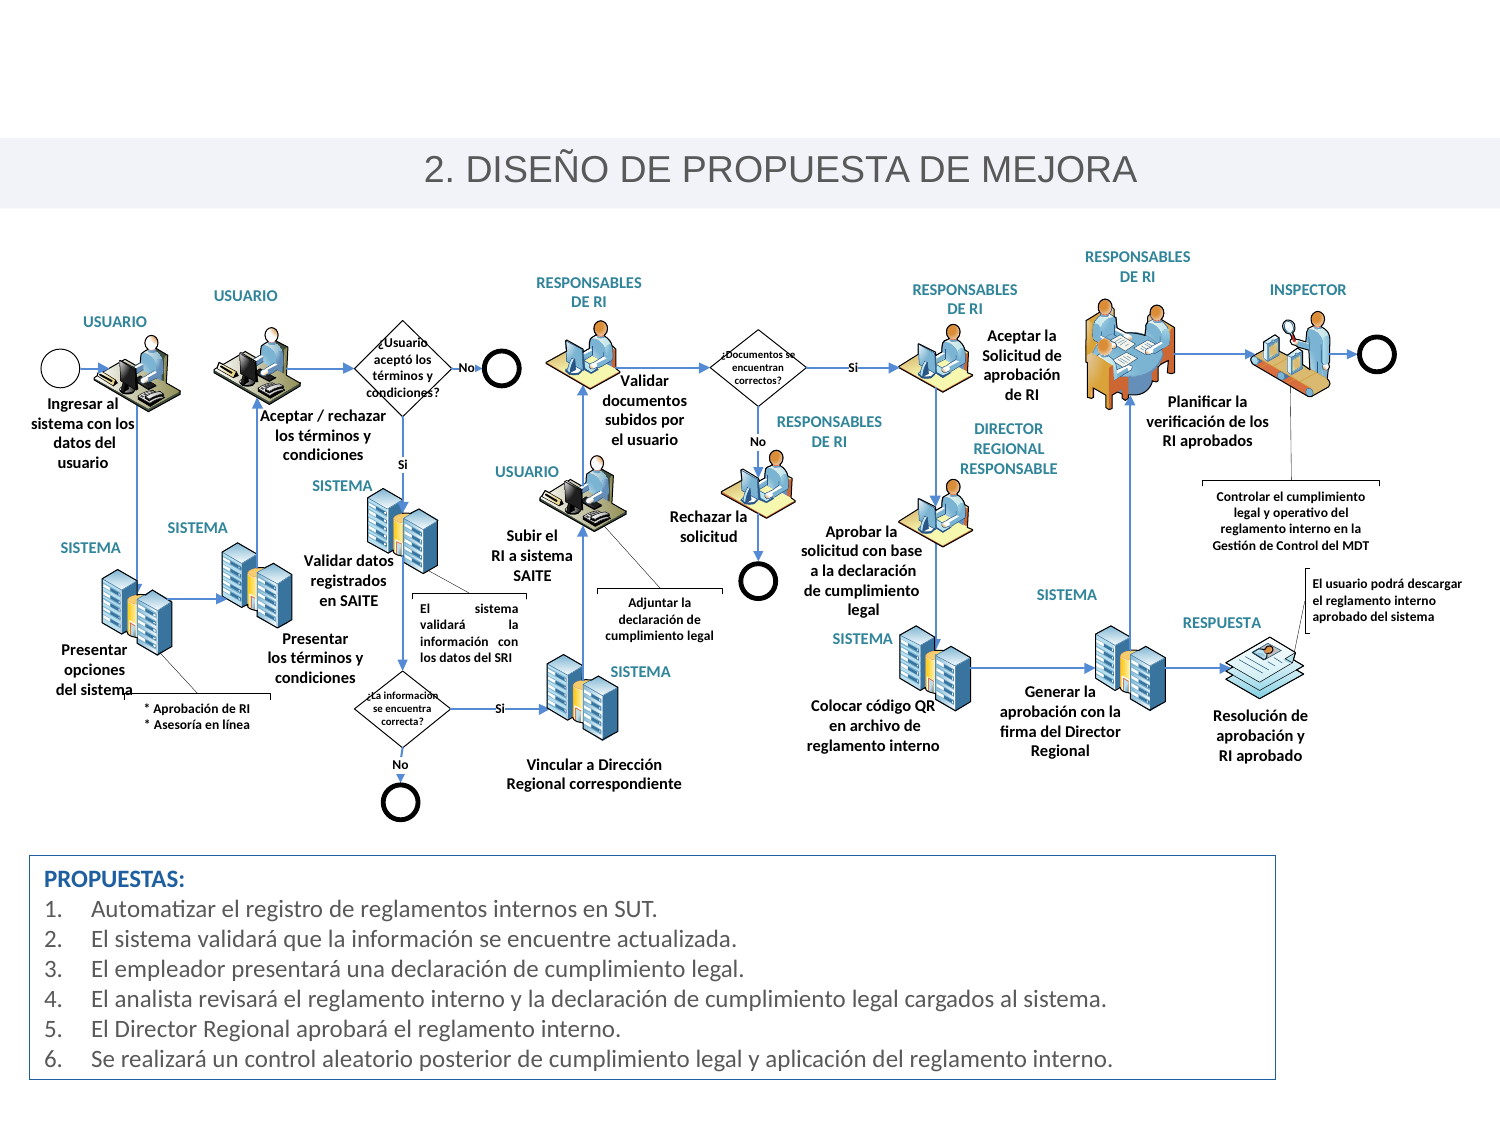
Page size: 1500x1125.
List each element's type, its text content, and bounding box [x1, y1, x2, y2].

text_box PROPUESTAS: Automatizar el registro de reglamentos internos en SUT. El sistema validará que la información se encuentre actualizada. El empleador presentará una declaración de cumplimiento legal. El analista revisará el reglamento interno y la declaración de cumplimiento legal cargados al sistema. El Director Regional aprobará el reglamento interno. Se realizará un control aleatorio posterior de cumplimiento legal y aplicación del reglamento interno. [29, 855, 1276, 1080]
text_box 2. DISEÑO DE PROPUESTA DE MEJORA [171, 137, 1391, 198]
picture [29, 243, 1468, 824]
text_box [0, 137, 1500, 209]
